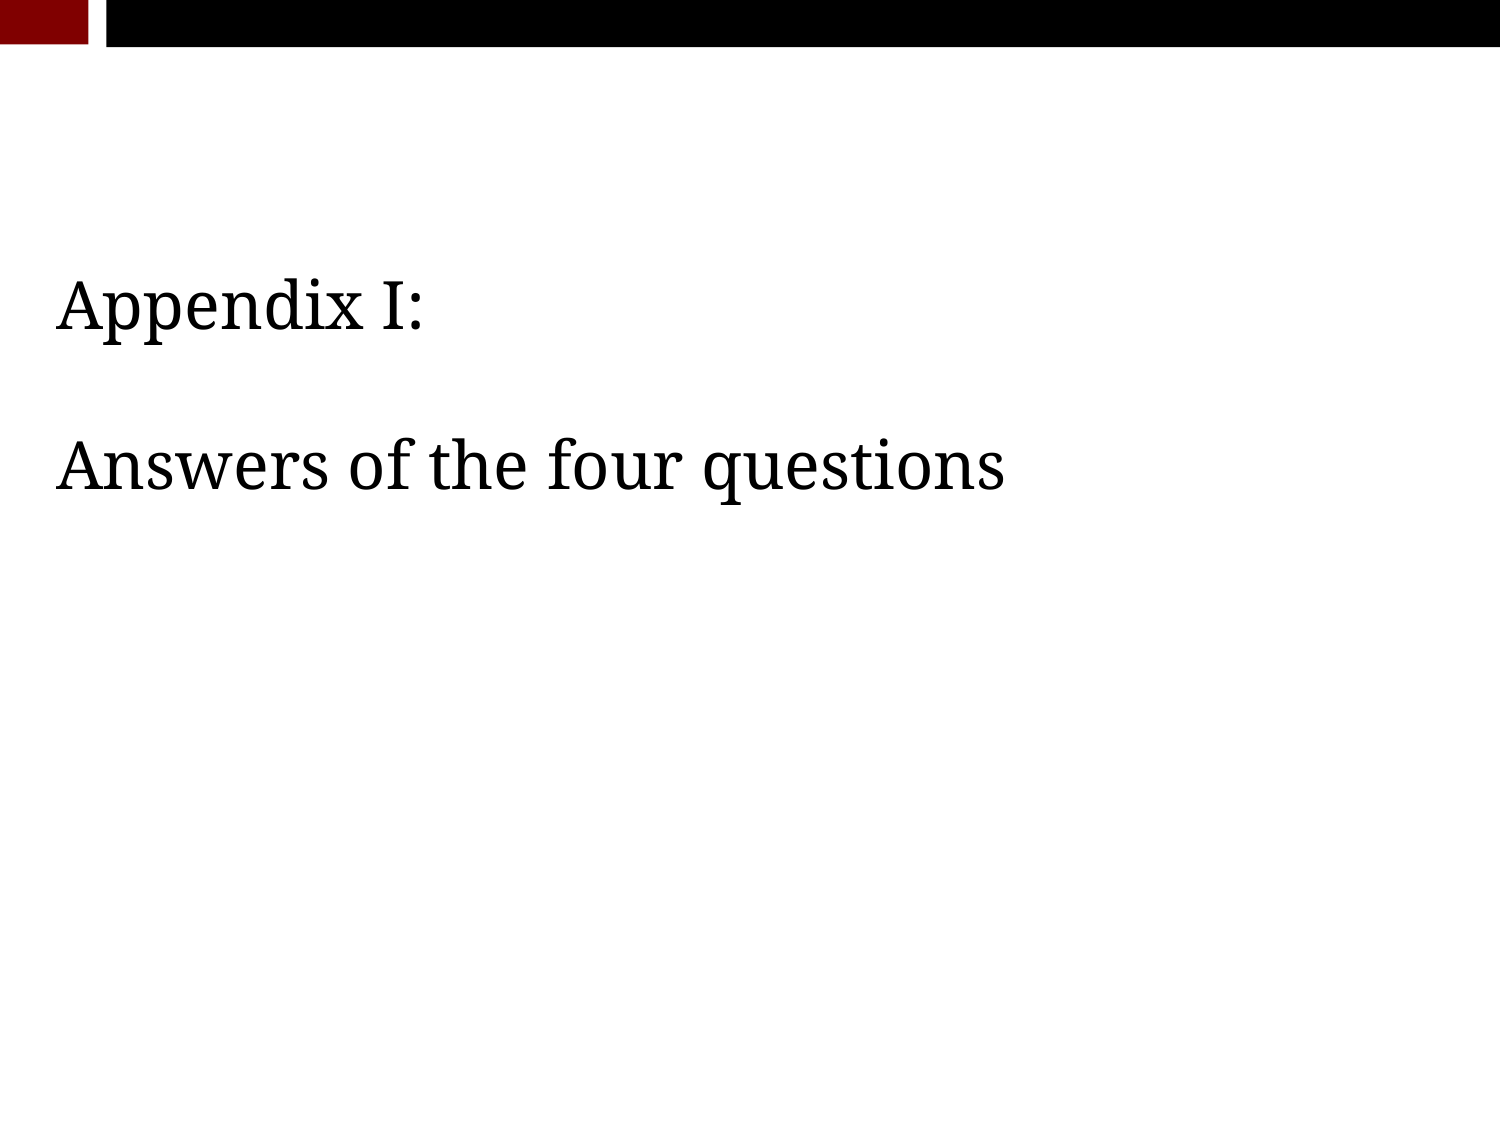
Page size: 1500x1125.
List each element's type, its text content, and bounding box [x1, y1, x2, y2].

text_box [0, 0, 89, 45]
text_box Appendix I: Answers of the four questions [41, 255, 1436, 510]
text_box [106, 0, 1500, 48]
